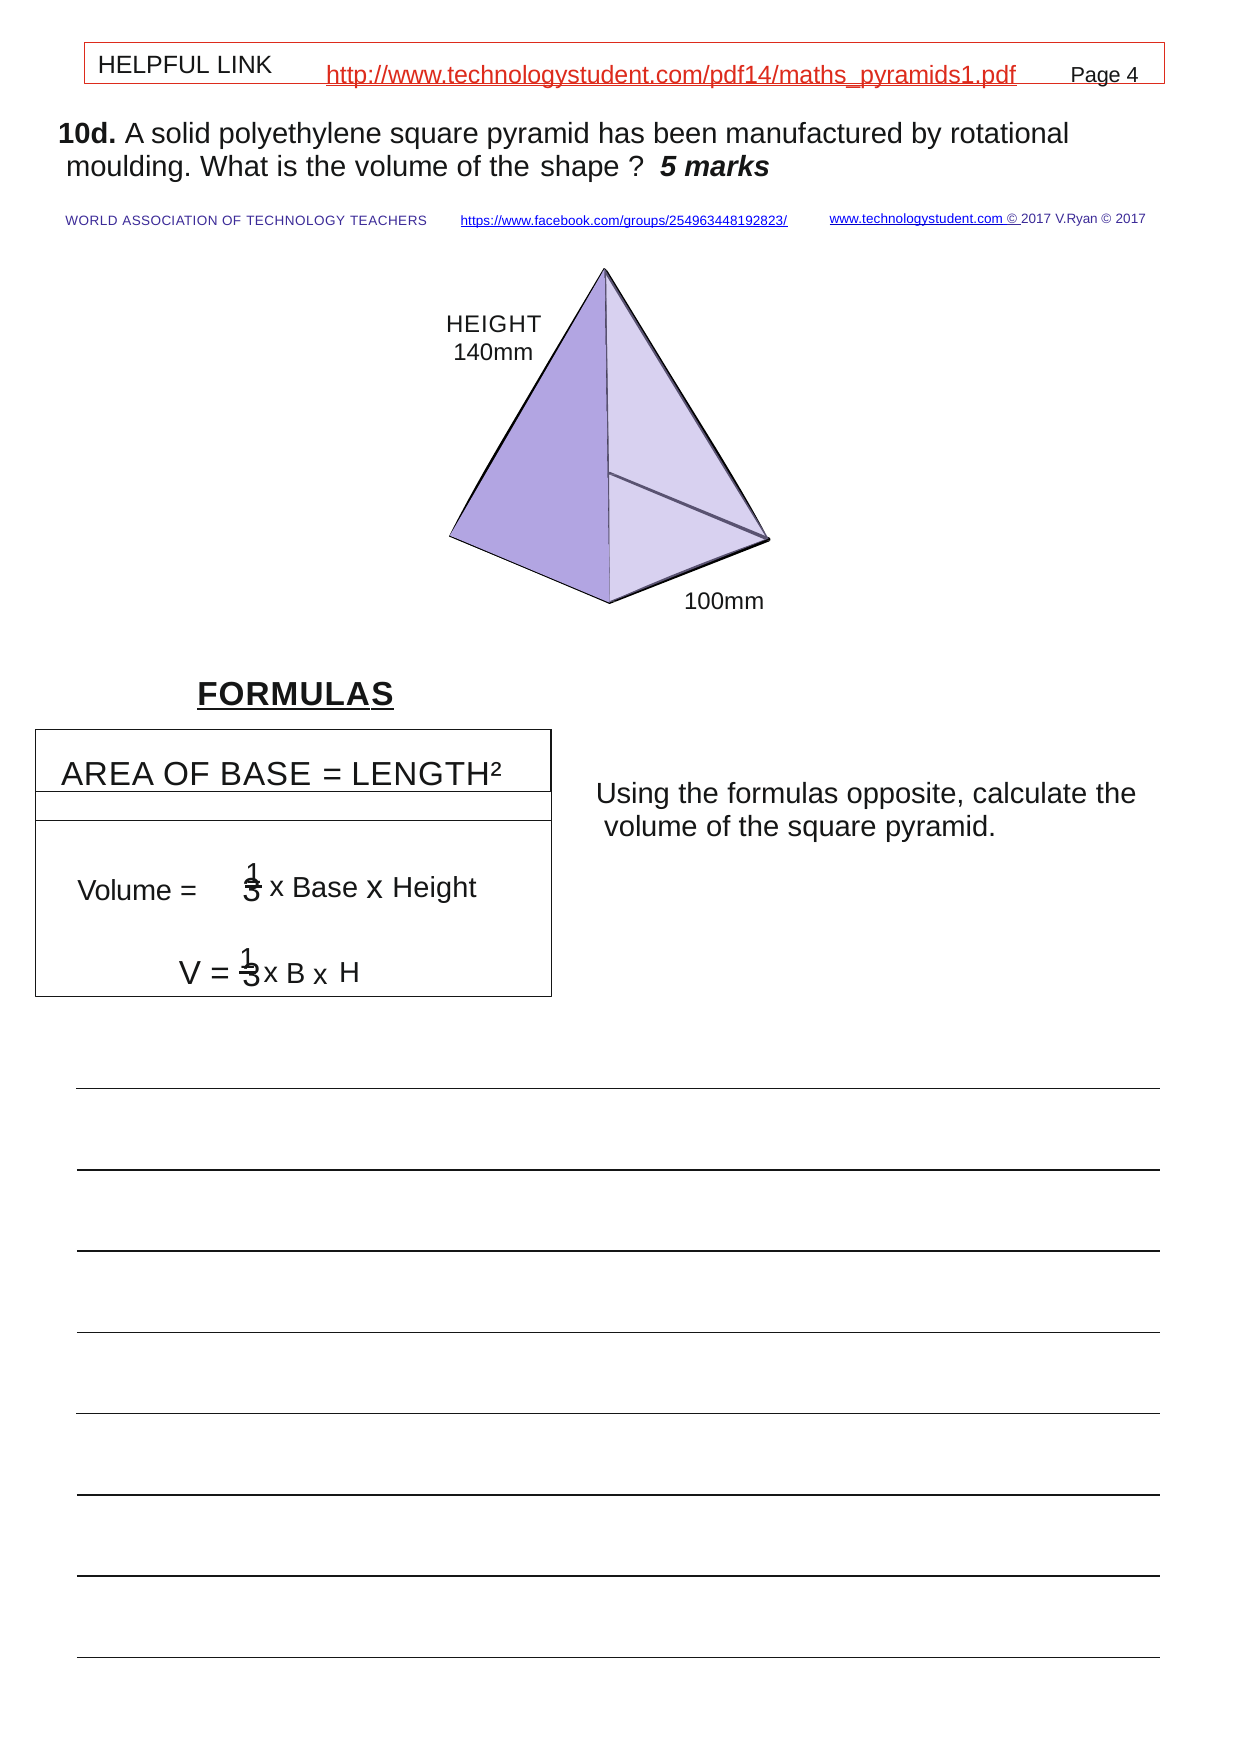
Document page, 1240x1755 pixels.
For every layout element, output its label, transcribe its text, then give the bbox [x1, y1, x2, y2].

text_box 100mm [682, 583, 768, 615]
text_box [35, 821, 552, 997]
text_box [605, 269, 769, 603]
text_box [449, 268, 610, 603]
text_box [84, 42, 1165, 84]
text_box 10d. A solid polyethylene square pyramid has been manufactured by rotational moulding. What is the volume of the shape ? 5 marks [55, 111, 1074, 182]
text_box FORMULAS [195, 670, 398, 713]
text_box Using the formulas opposite, calculate the volume of the square pyramid. [593, 771, 1140, 842]
text_box HEIGHT 140mm [444, 307, 544, 366]
text_box WORLD ASSOCIATION OF TECHNOLOGY TEACHERS [63, 209, 437, 229]
text_box www.technologystudent.com © 2017 V.Ryan © 2017 [827, 207, 1165, 226]
text_box http://www.technologystudent.com/pdf14/maths_pyramids1.pdf Page 4 [326, 43, 1152, 91]
text_box [35, 729, 552, 821]
text_box https://www.facebook.com/groups/254963448192823/ [458, 209, 795, 228]
